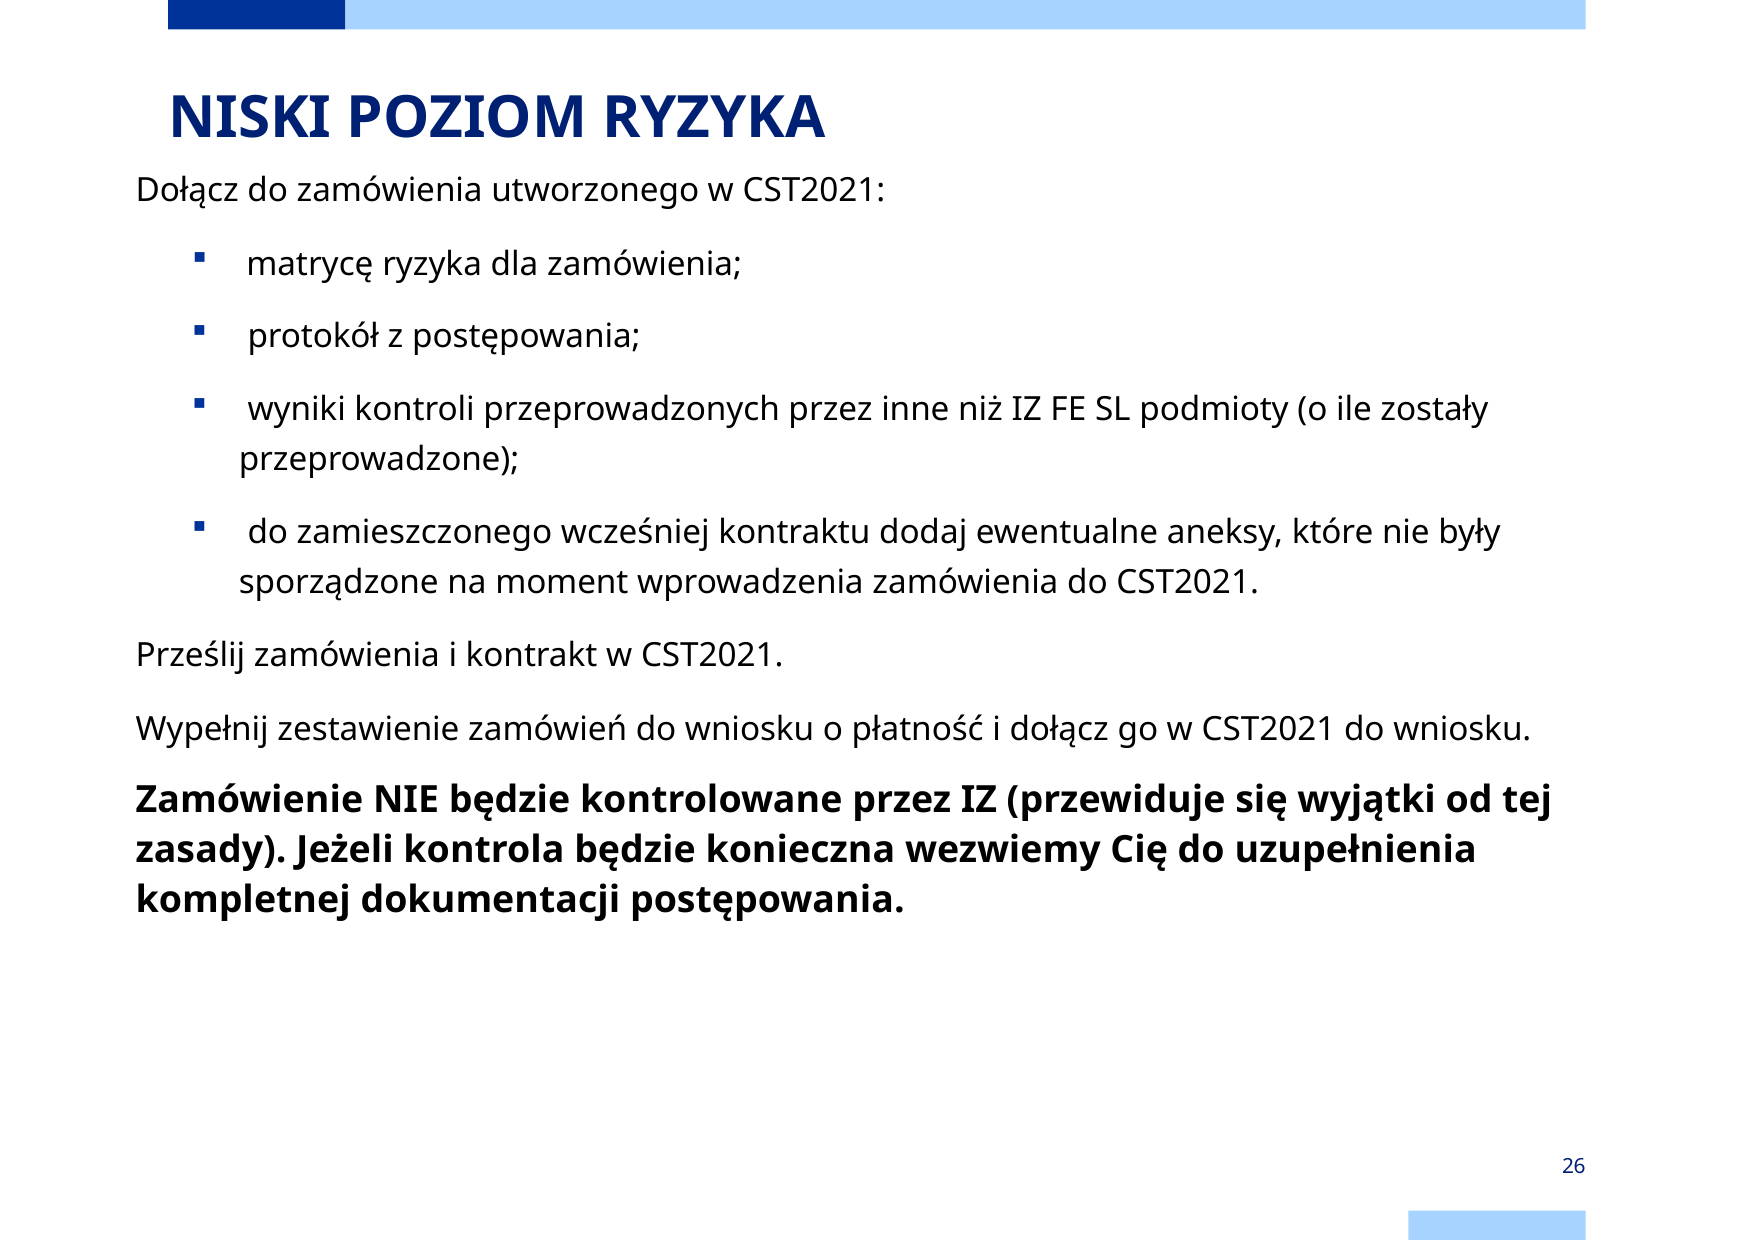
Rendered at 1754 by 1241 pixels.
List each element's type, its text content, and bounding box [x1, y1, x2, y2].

slide_number 26 [1408, 1151, 1586, 1182]
title NISKI POZIOM RYZYKA [168, 73, 1588, 158]
list Dołącz do zamówienia utworzonego w CST2021: matrycę ryzyka dla zamówienia; protokół z postępowania; wyniki kontroli przeprowadzonych przez inne niż IZ FE SL podmioty (o ile zostały przeprowadzone); do zamieszczonego wcześniej kontraktu dodaj ewentualne aneksy, które nie były sporządzone na moment wprowadzenia zamówienia do CST2021. Prześlij zamówienia i kontrakt w CST2021. Wypełnij zestawienie zamówień do wniosku o płatność i dołącz go w CST2021 do wniosku. Zamówienie NIE będzie kontrolowane przez IZ (przewiduje się wyjątki od tej zasady). Jeżeli kontrola będzie konieczna wezwiemy Cię do uzupełnienia kompletnej dokumentacji postępowania. [135, 158, 1631, 1076]
